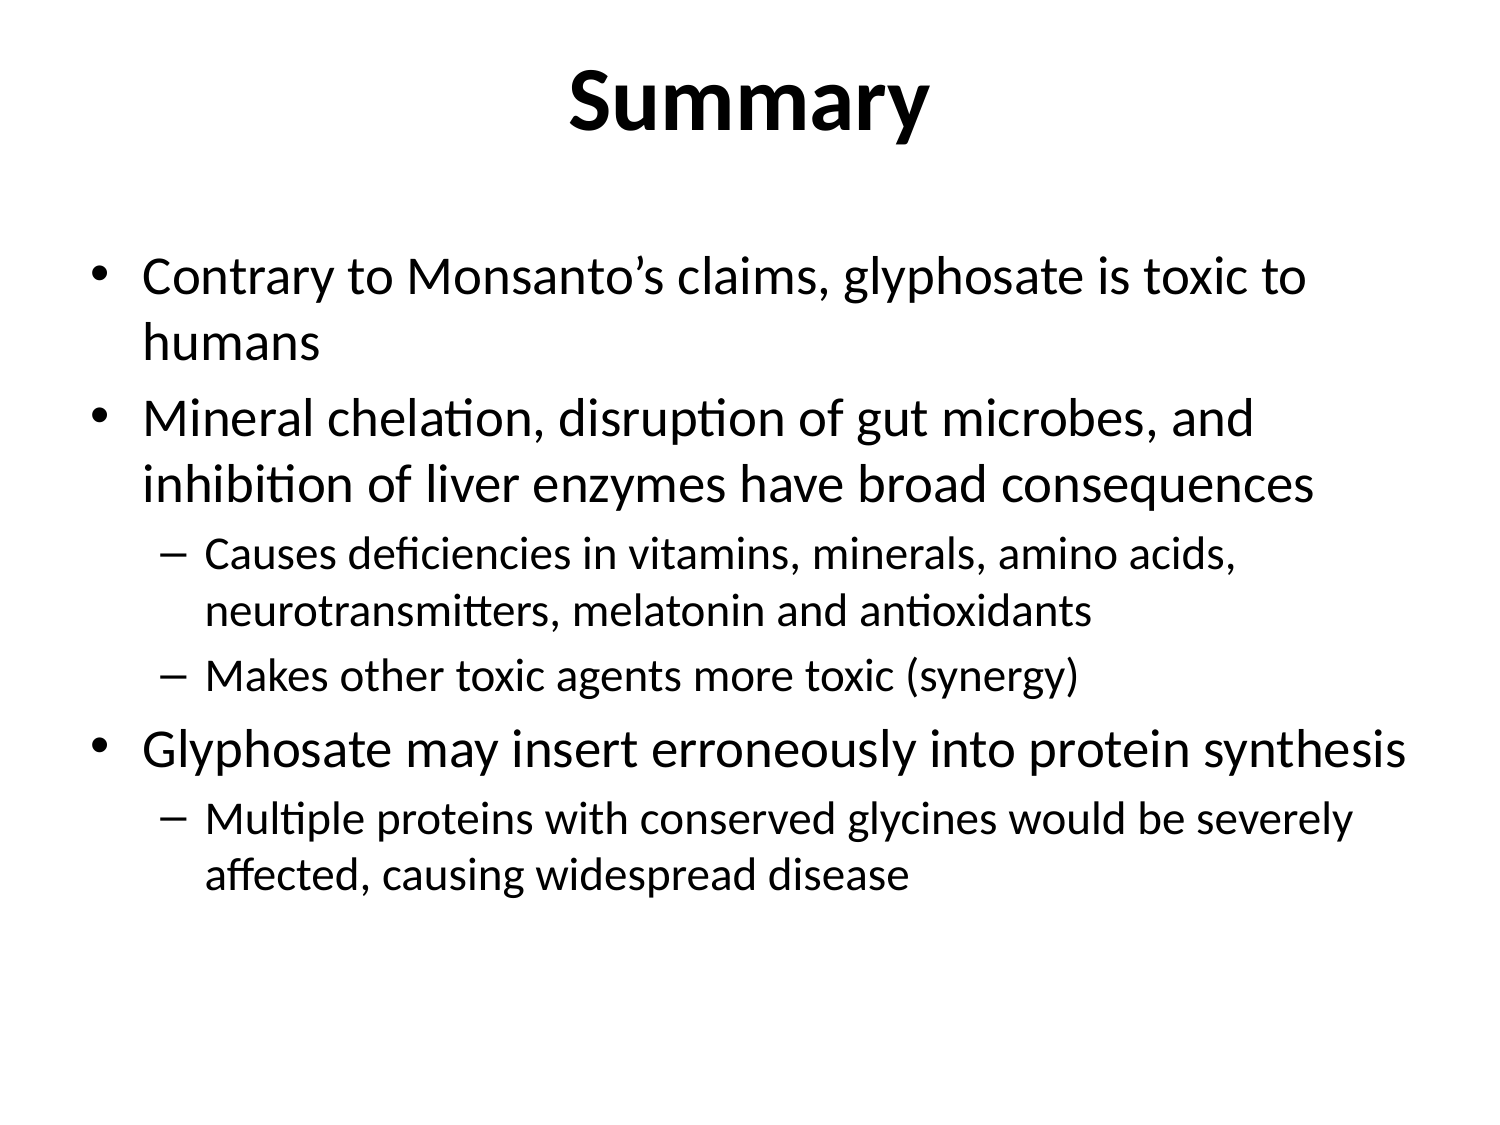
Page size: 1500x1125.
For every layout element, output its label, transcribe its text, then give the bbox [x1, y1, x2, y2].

title Summary [75, 0, 1425, 188]
list Contrary to Monsanto’s claims, glyphosate is toxic to humans Mineral chelation, disruption of gut microbes, and inhibition of liver enzymes have broad consequences Causes deficiencies in vitamins, minerals, amino acids, neurotransmitters, melatonin and antioxidants Makes other toxic agents more toxic (synergy) Glyphosate may insert erroneously into protein synthesis Multiple proteins with conserved glycines would be severely affected, causing widespread disease [75, 232, 1425, 975]
